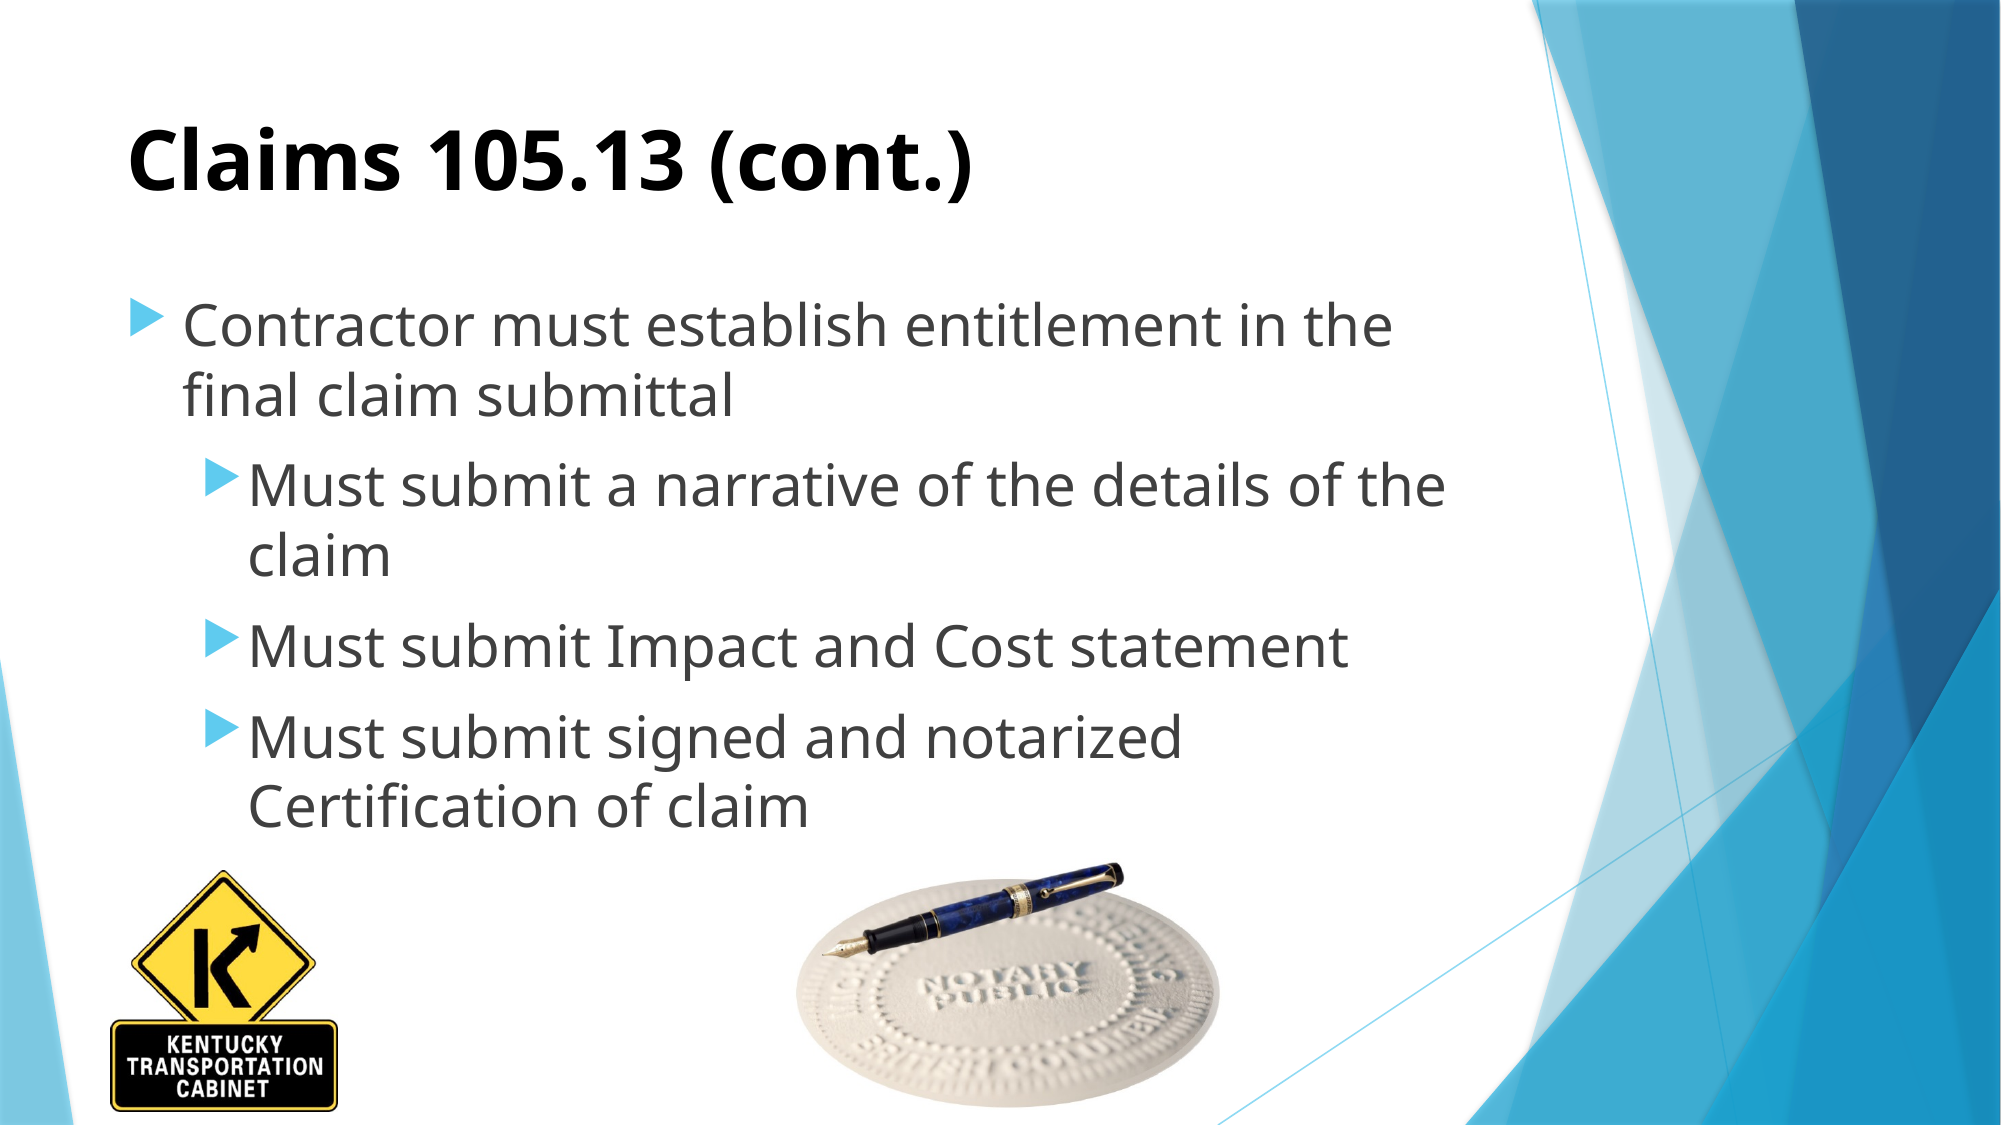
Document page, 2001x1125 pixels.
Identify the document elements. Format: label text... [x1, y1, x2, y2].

picture [790, 857, 1226, 1112]
list Contractor must establish entitlement in the final claim submittal Must submit a narrative of the details of the claim Must submit Impact and Cost statement Must submit signed and notarized Certification of claim [111, 189, 1522, 943]
title Claims 105.13 (cont.) [111, 99, 1522, 189]
picture [109, 870, 339, 1112]
